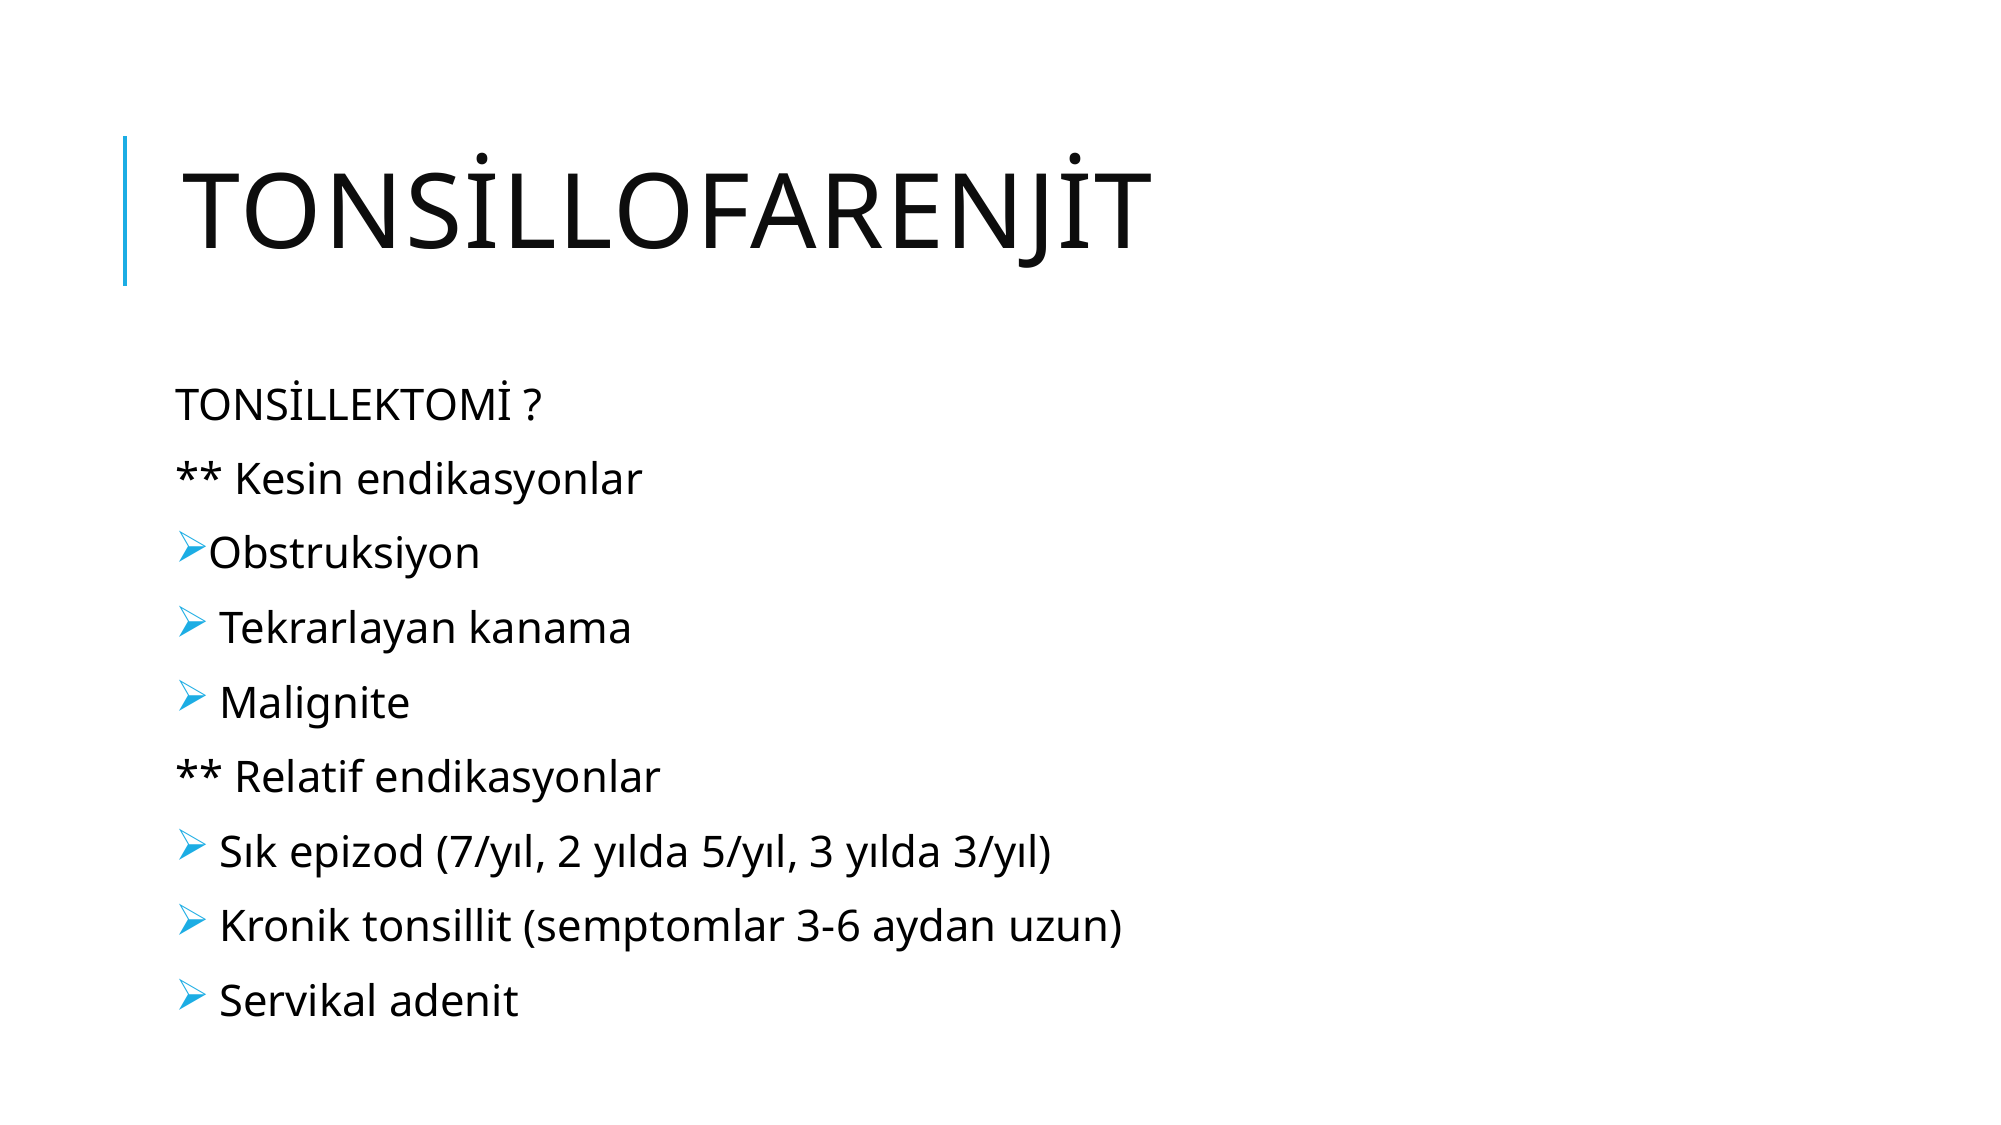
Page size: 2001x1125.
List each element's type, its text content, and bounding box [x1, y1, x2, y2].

title TONSİLLOFARENJİT [168, 96, 1763, 342]
list TONSİLLEKTOMİ ? ** Kesin endikasyonlar Obstruksiyon Tekrarlayan kanama Malignite ** Relatif endikasyonlar Sık epizod (7/yıl, 2 yılda 5/yıl, 3 yılda 3/yıl) Kronik tonsillit (semptomlar 3-6 aydan uzun) Servikal adenit [168, 375, 1763, 1035]
